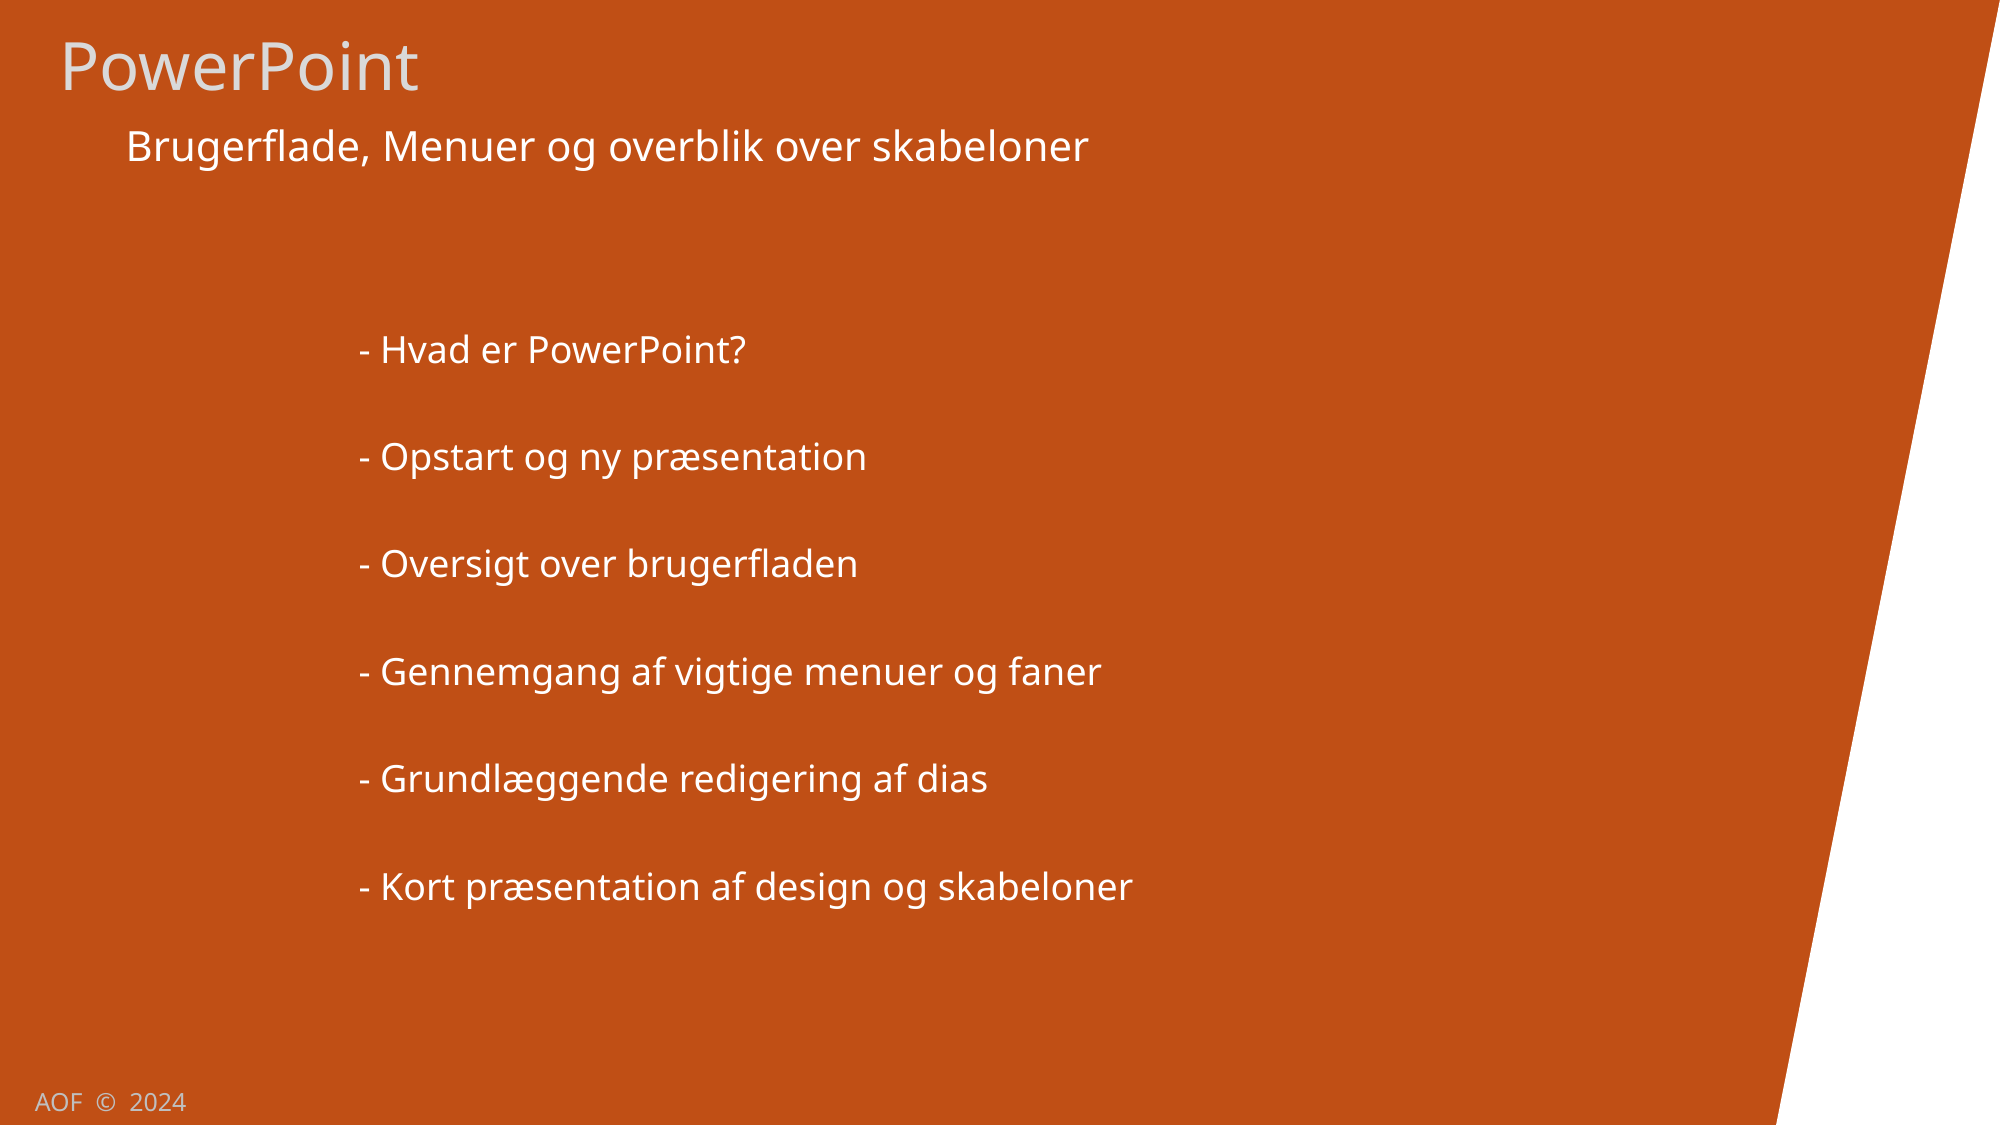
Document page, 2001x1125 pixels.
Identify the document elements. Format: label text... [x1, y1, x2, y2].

text_box - Kort præsentation af design og skabeloner [343, 855, 1476, 915]
text_box Brugerflade, Menuer og overblik over skabeloner [110, 112, 1429, 178]
text_box - Gennemgang af vigtige menuer og faner [343, 640, 1476, 701]
text_box - Hvad er PowerPoint? [343, 318, 888, 378]
text_box AOF © 2024 [0, 1079, 239, 1125]
text_box [1774, 0, 2000, 1125]
text_box - Grundlæggende redigering af dias [343, 747, 1476, 808]
text_box - Opstart og ny præsentation [343, 425, 1476, 486]
text_box PowerPoint [44, 16, 515, 112]
text_box - Oversigt over brugerfladen [343, 532, 1476, 593]
